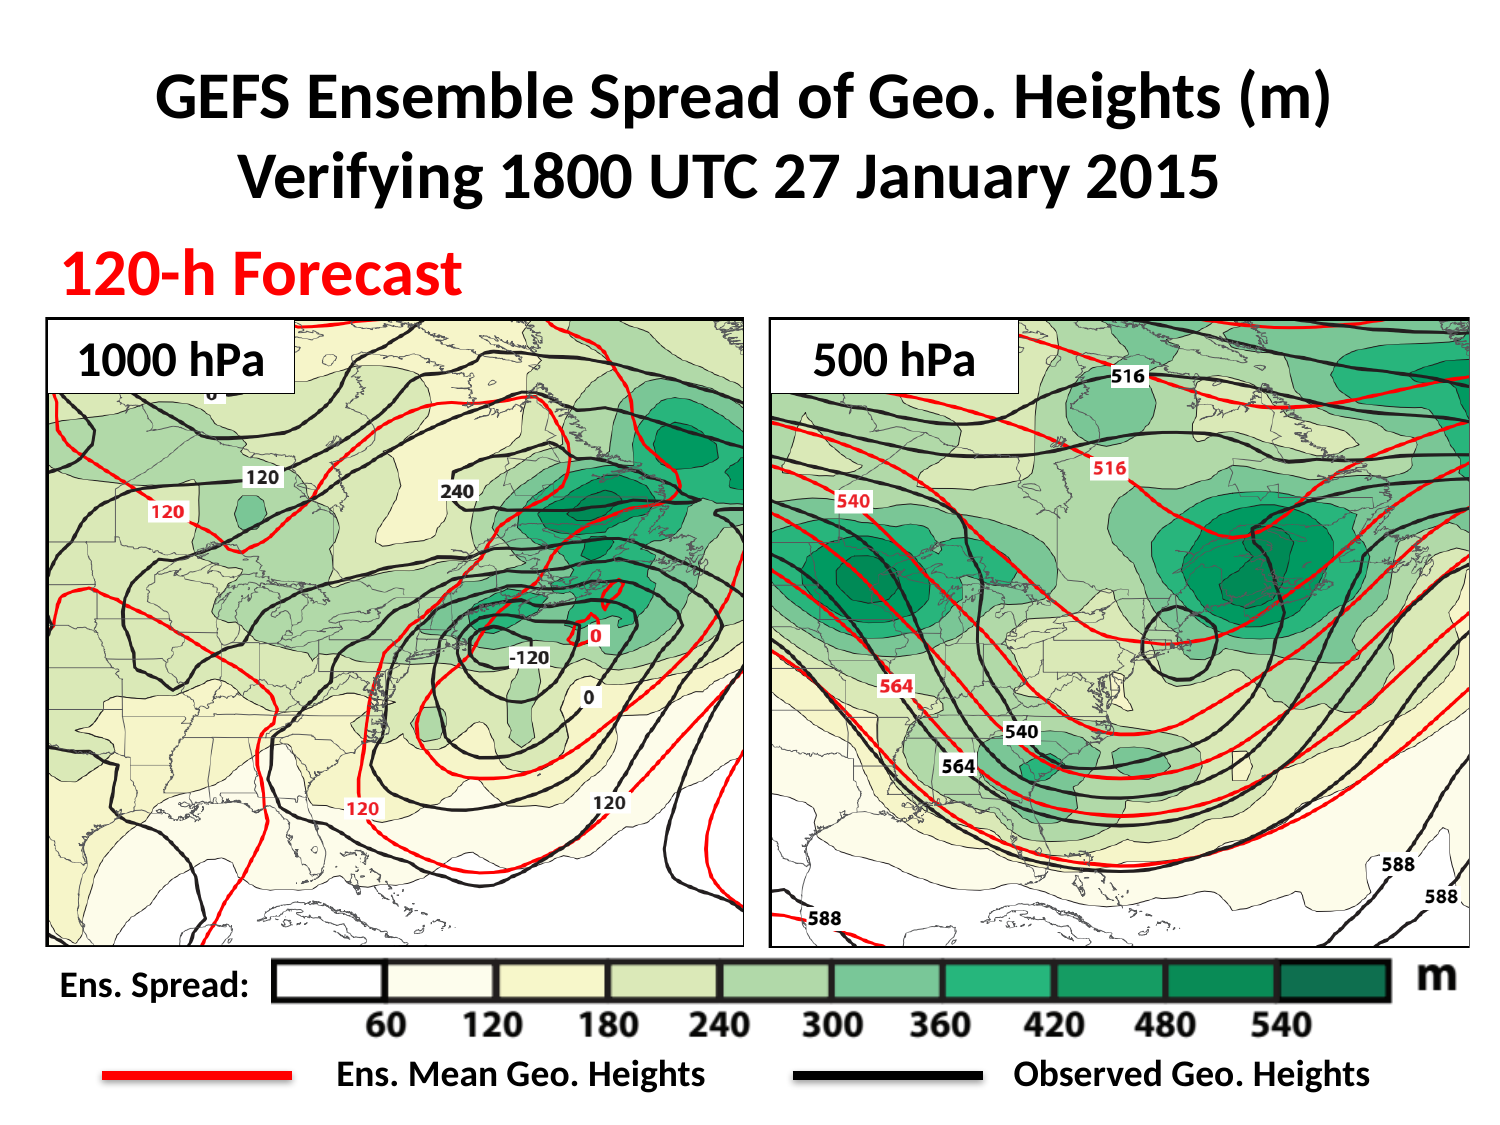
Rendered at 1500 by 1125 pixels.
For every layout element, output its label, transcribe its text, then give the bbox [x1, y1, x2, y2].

picture [45, 316, 1500, 1100]
text_box GEFS Ensemble Spread of Geo. Heights (m) Verifying 1800 UTC 27 January 2015 [44, 44, 1445, 219]
text_box Ens. Spread: [44, 954, 265, 1013]
text_box 120-h Forecast [44, 221, 485, 316]
